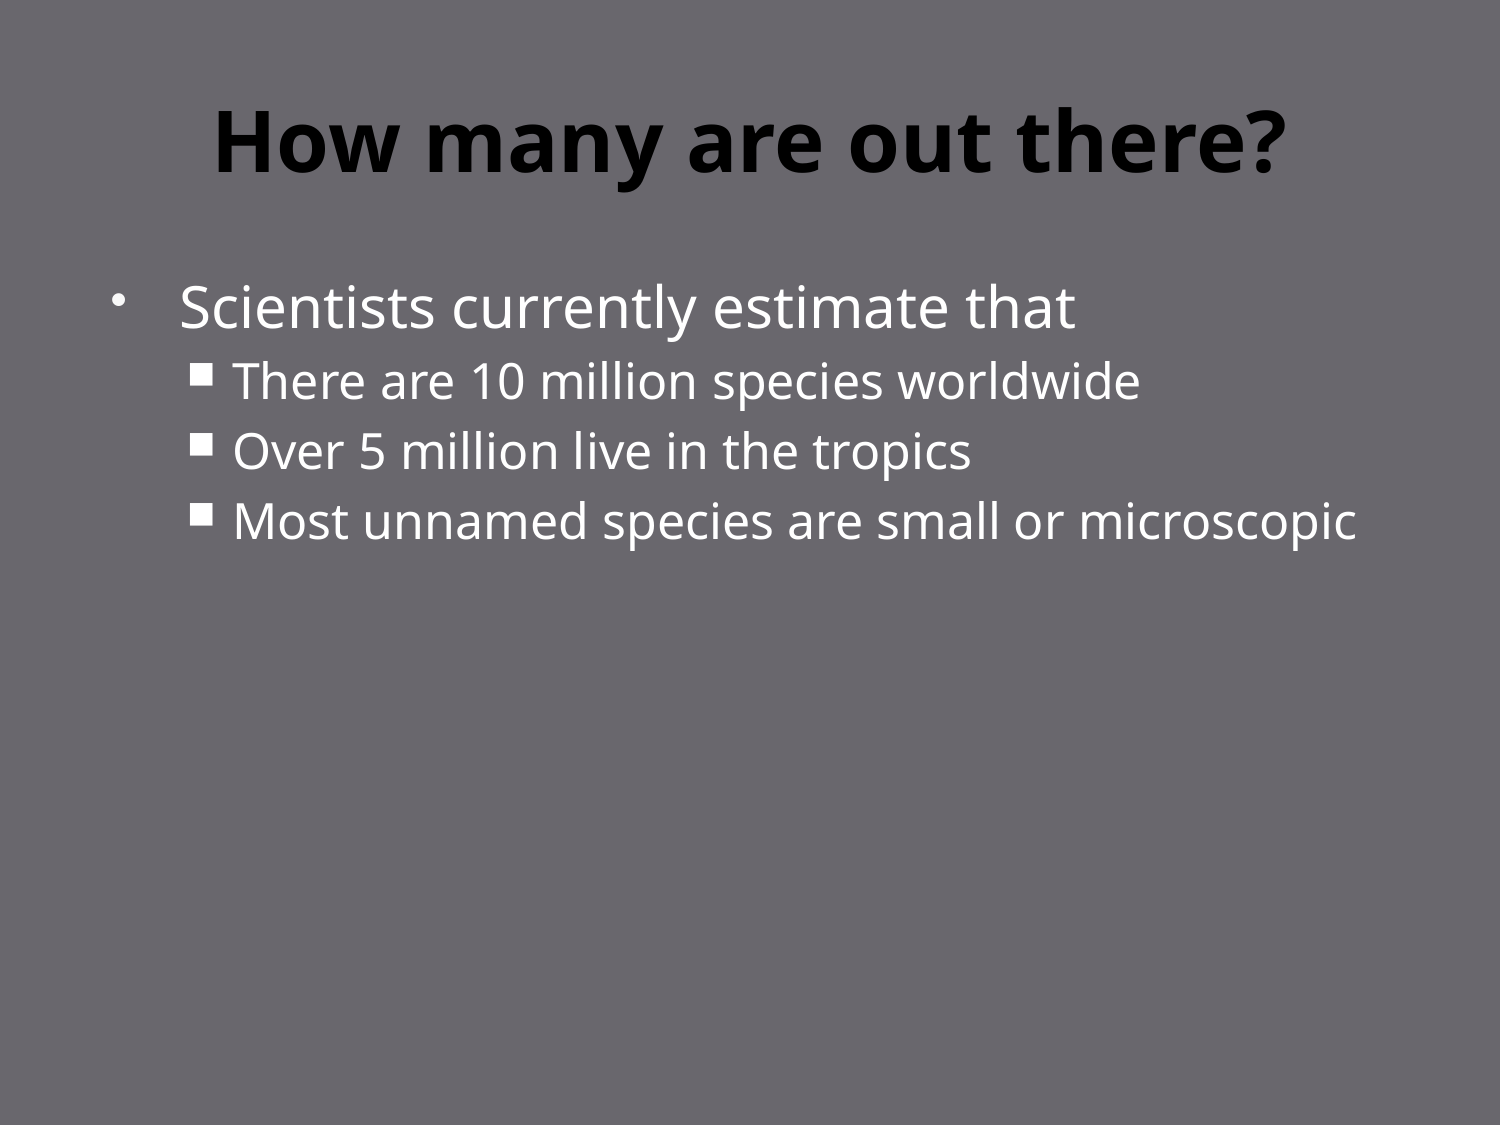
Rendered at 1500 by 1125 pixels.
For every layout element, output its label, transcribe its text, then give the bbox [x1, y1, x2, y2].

list Scientists currently estimate that There are 10 million species worldwide Over 5 million live in the tropics Most unnamed species are small or microscopic [75, 262, 1425, 1035]
title How many are out there? [75, 45, 1425, 233]
